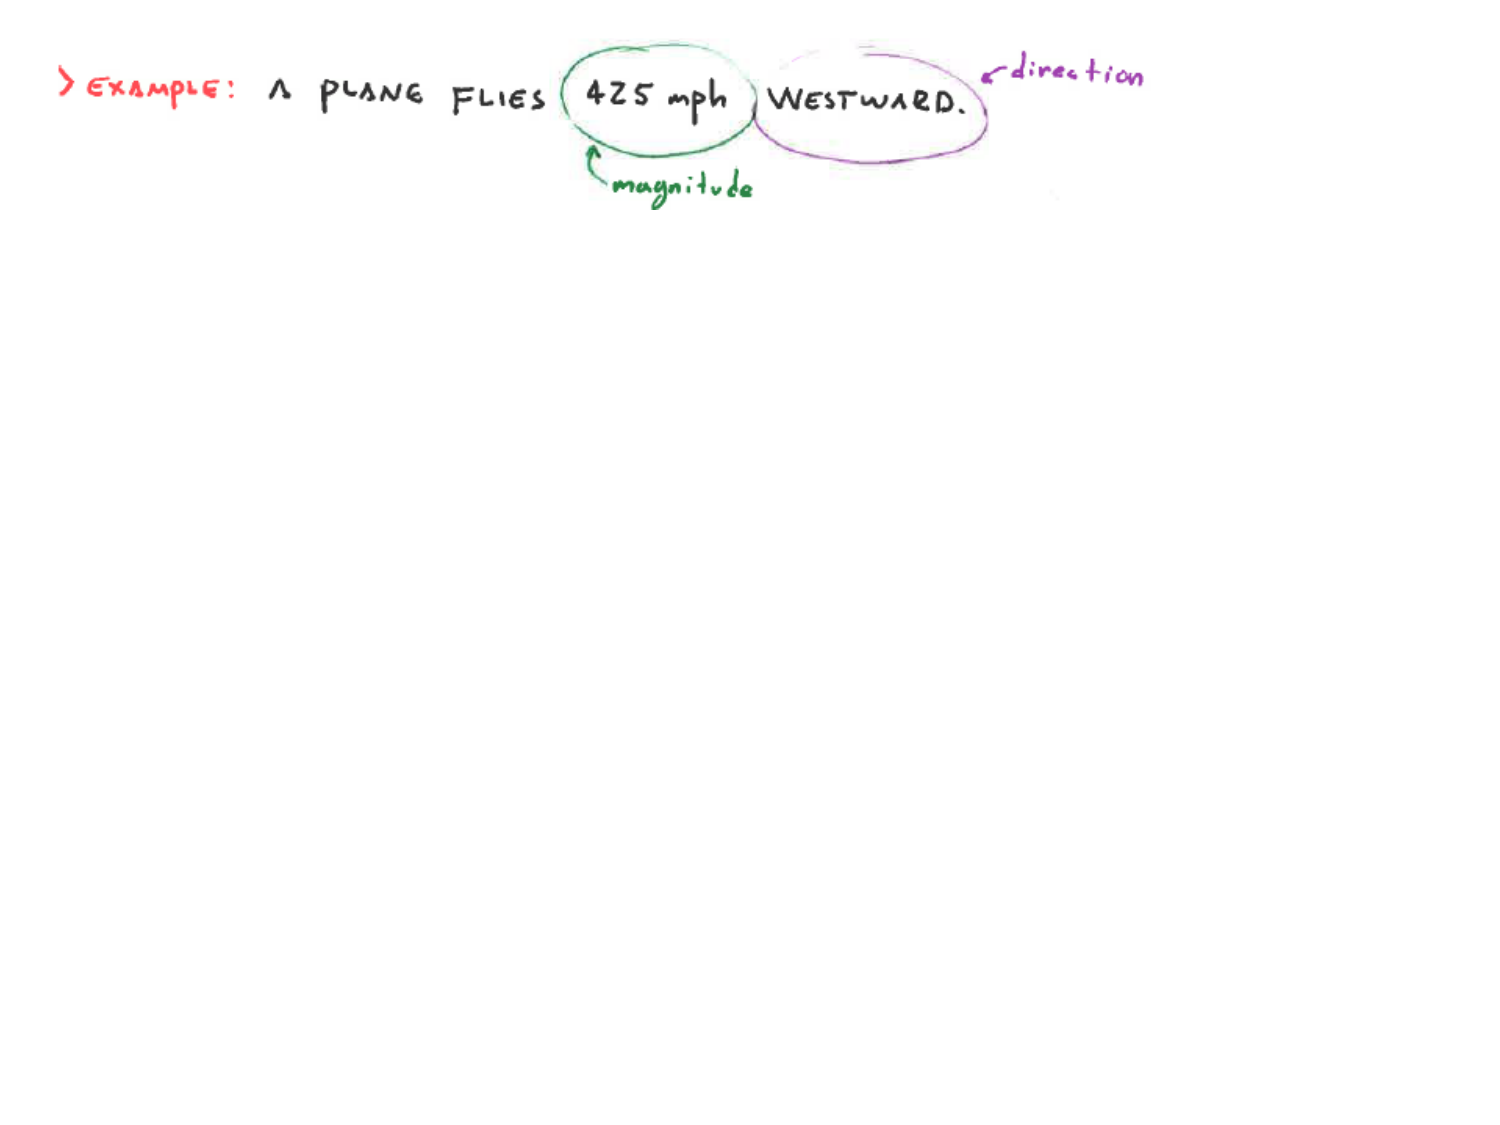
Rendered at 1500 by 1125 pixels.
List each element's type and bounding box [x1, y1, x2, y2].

picture [37, 37, 1183, 210]
